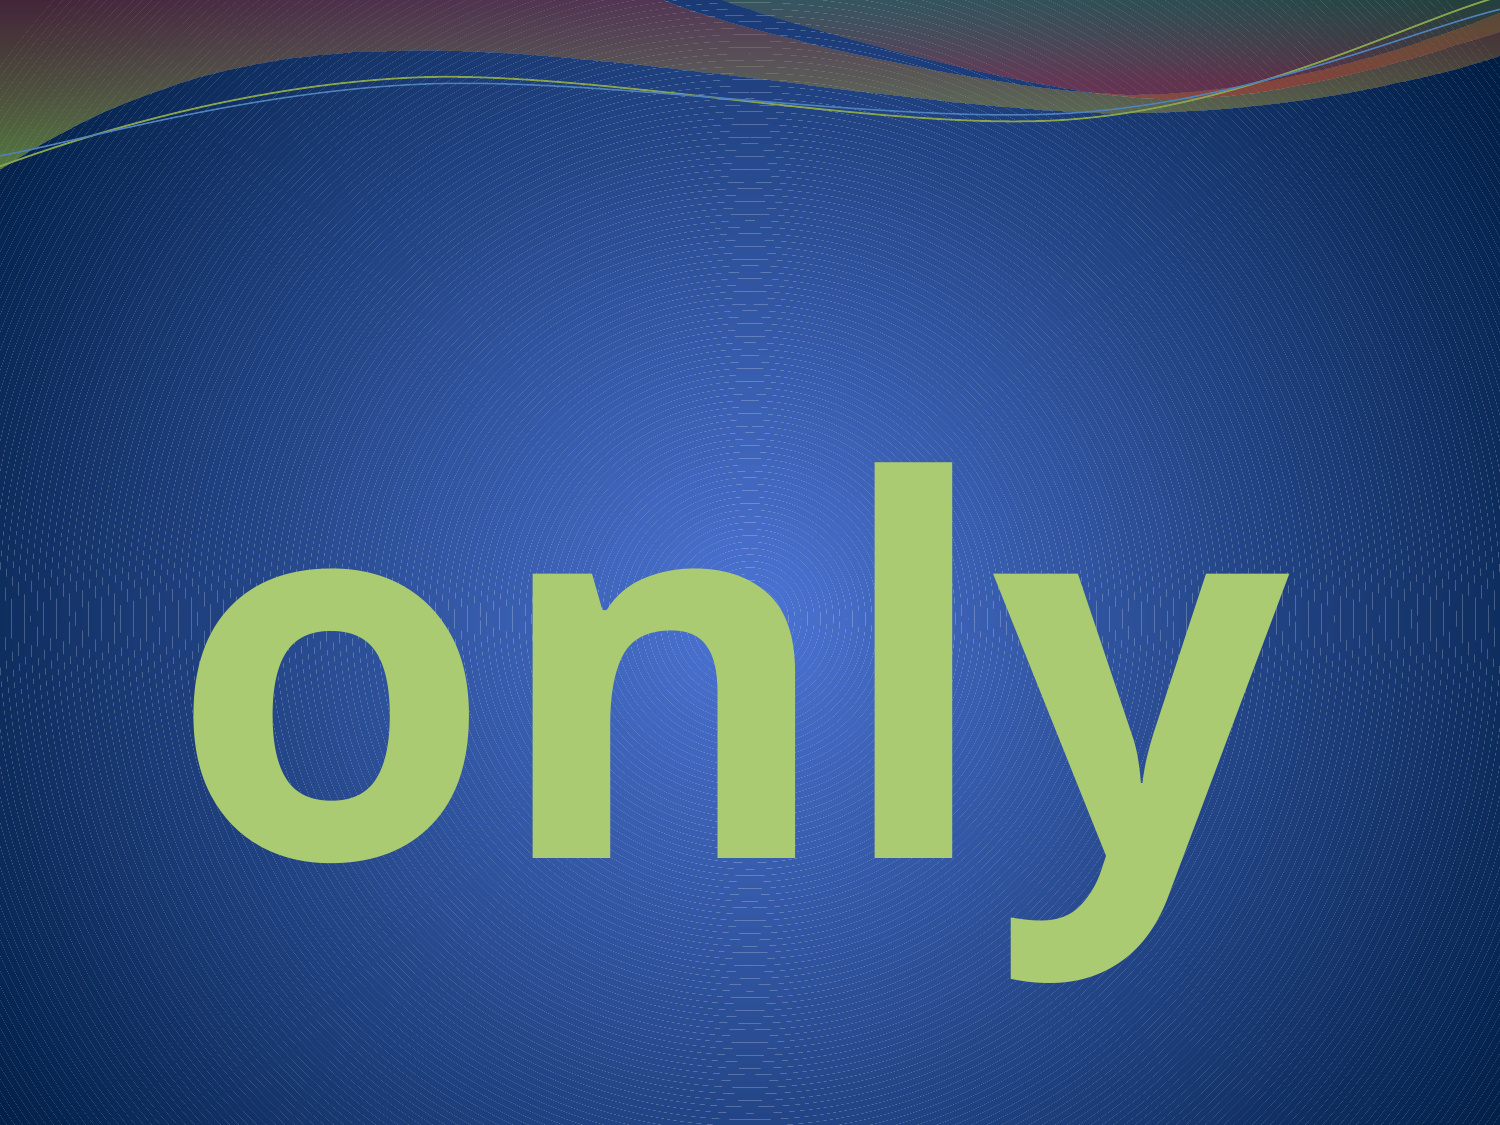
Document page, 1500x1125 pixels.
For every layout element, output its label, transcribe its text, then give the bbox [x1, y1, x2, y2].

title only [87, 224, 1376, 963]
